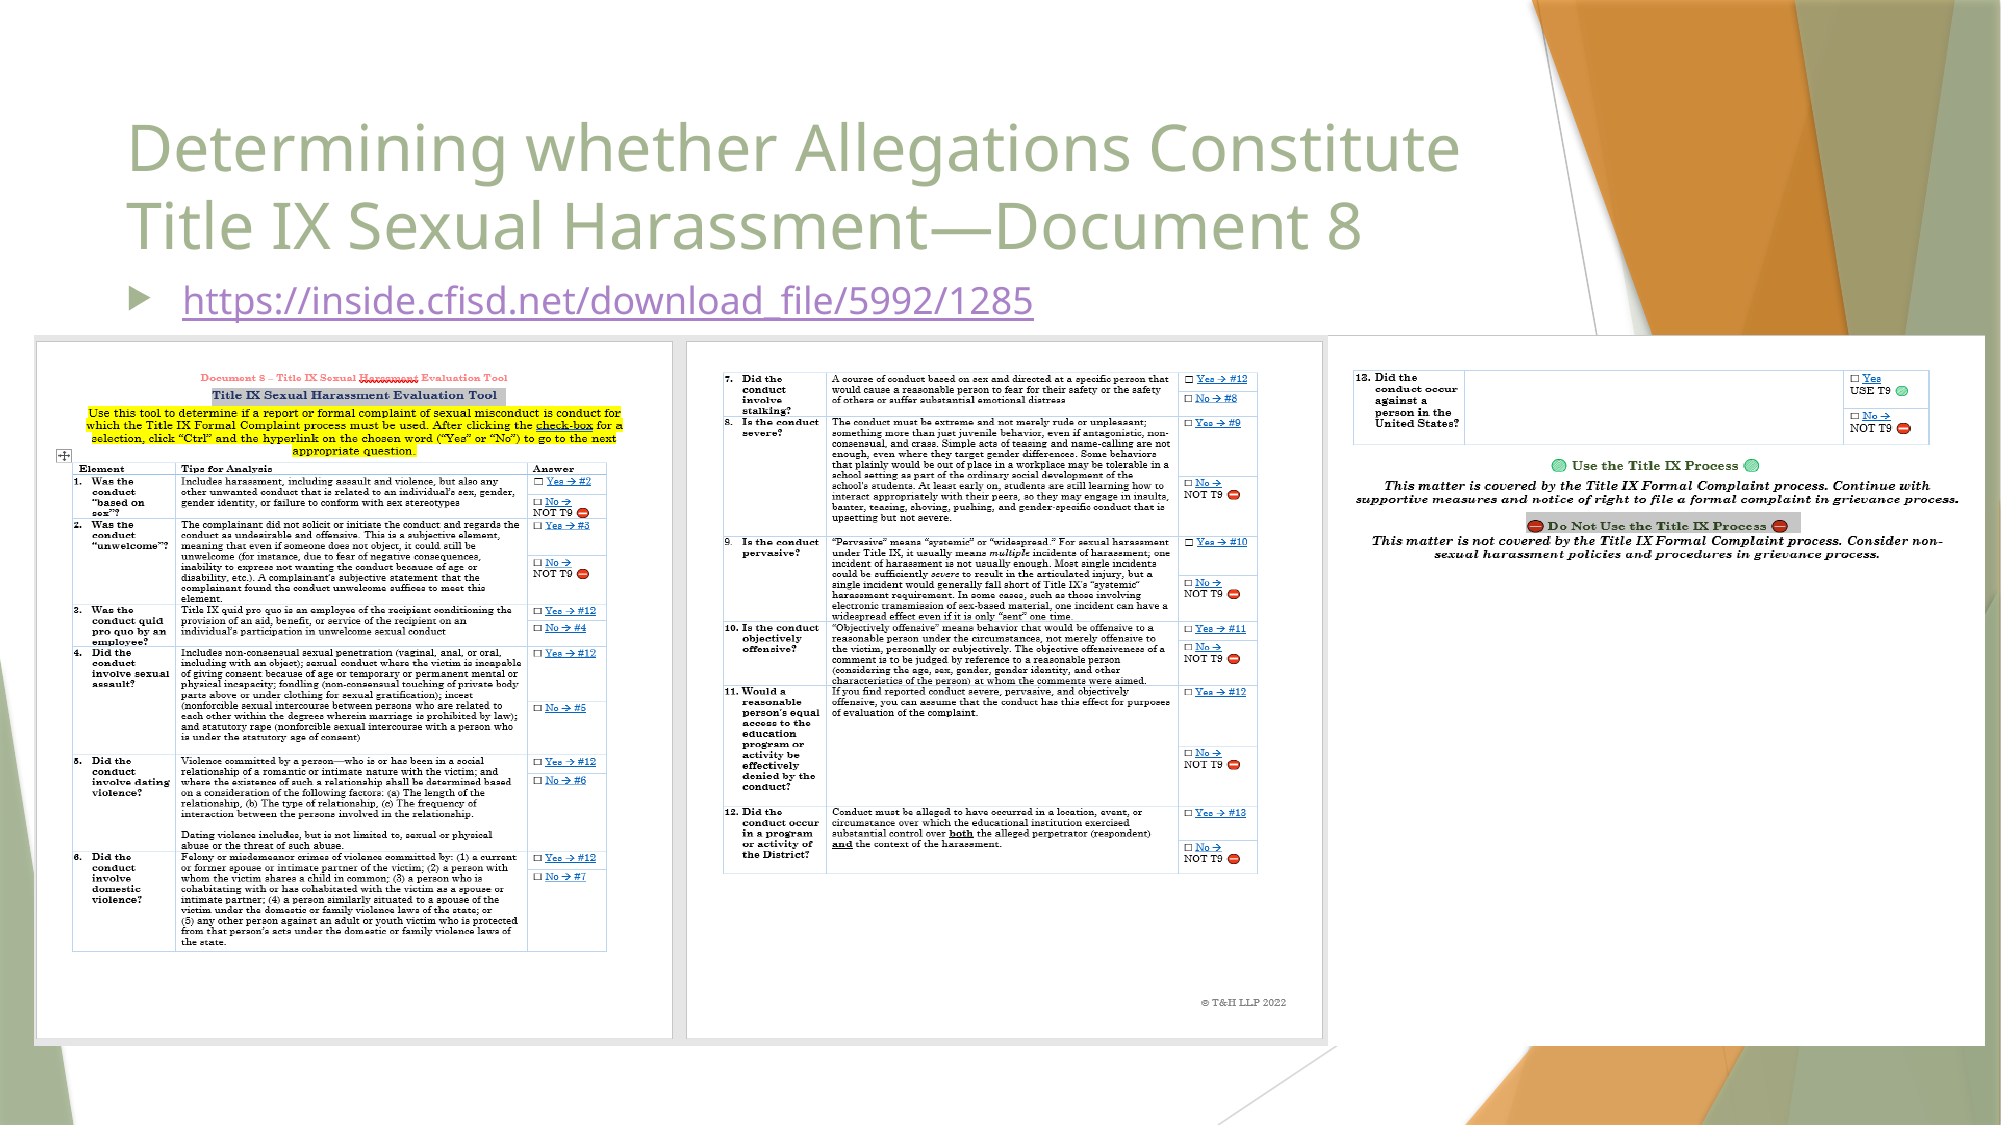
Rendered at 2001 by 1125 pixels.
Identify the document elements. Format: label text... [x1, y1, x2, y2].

list https://inside.cfisd.net/download_file/5992/1285 [111, 270, 1522, 334]
picture [33, 335, 1986, 1046]
title Determining whether Allegations Constitute Title IX Sexual Harassment—Document 8 [111, 99, 1522, 270]
